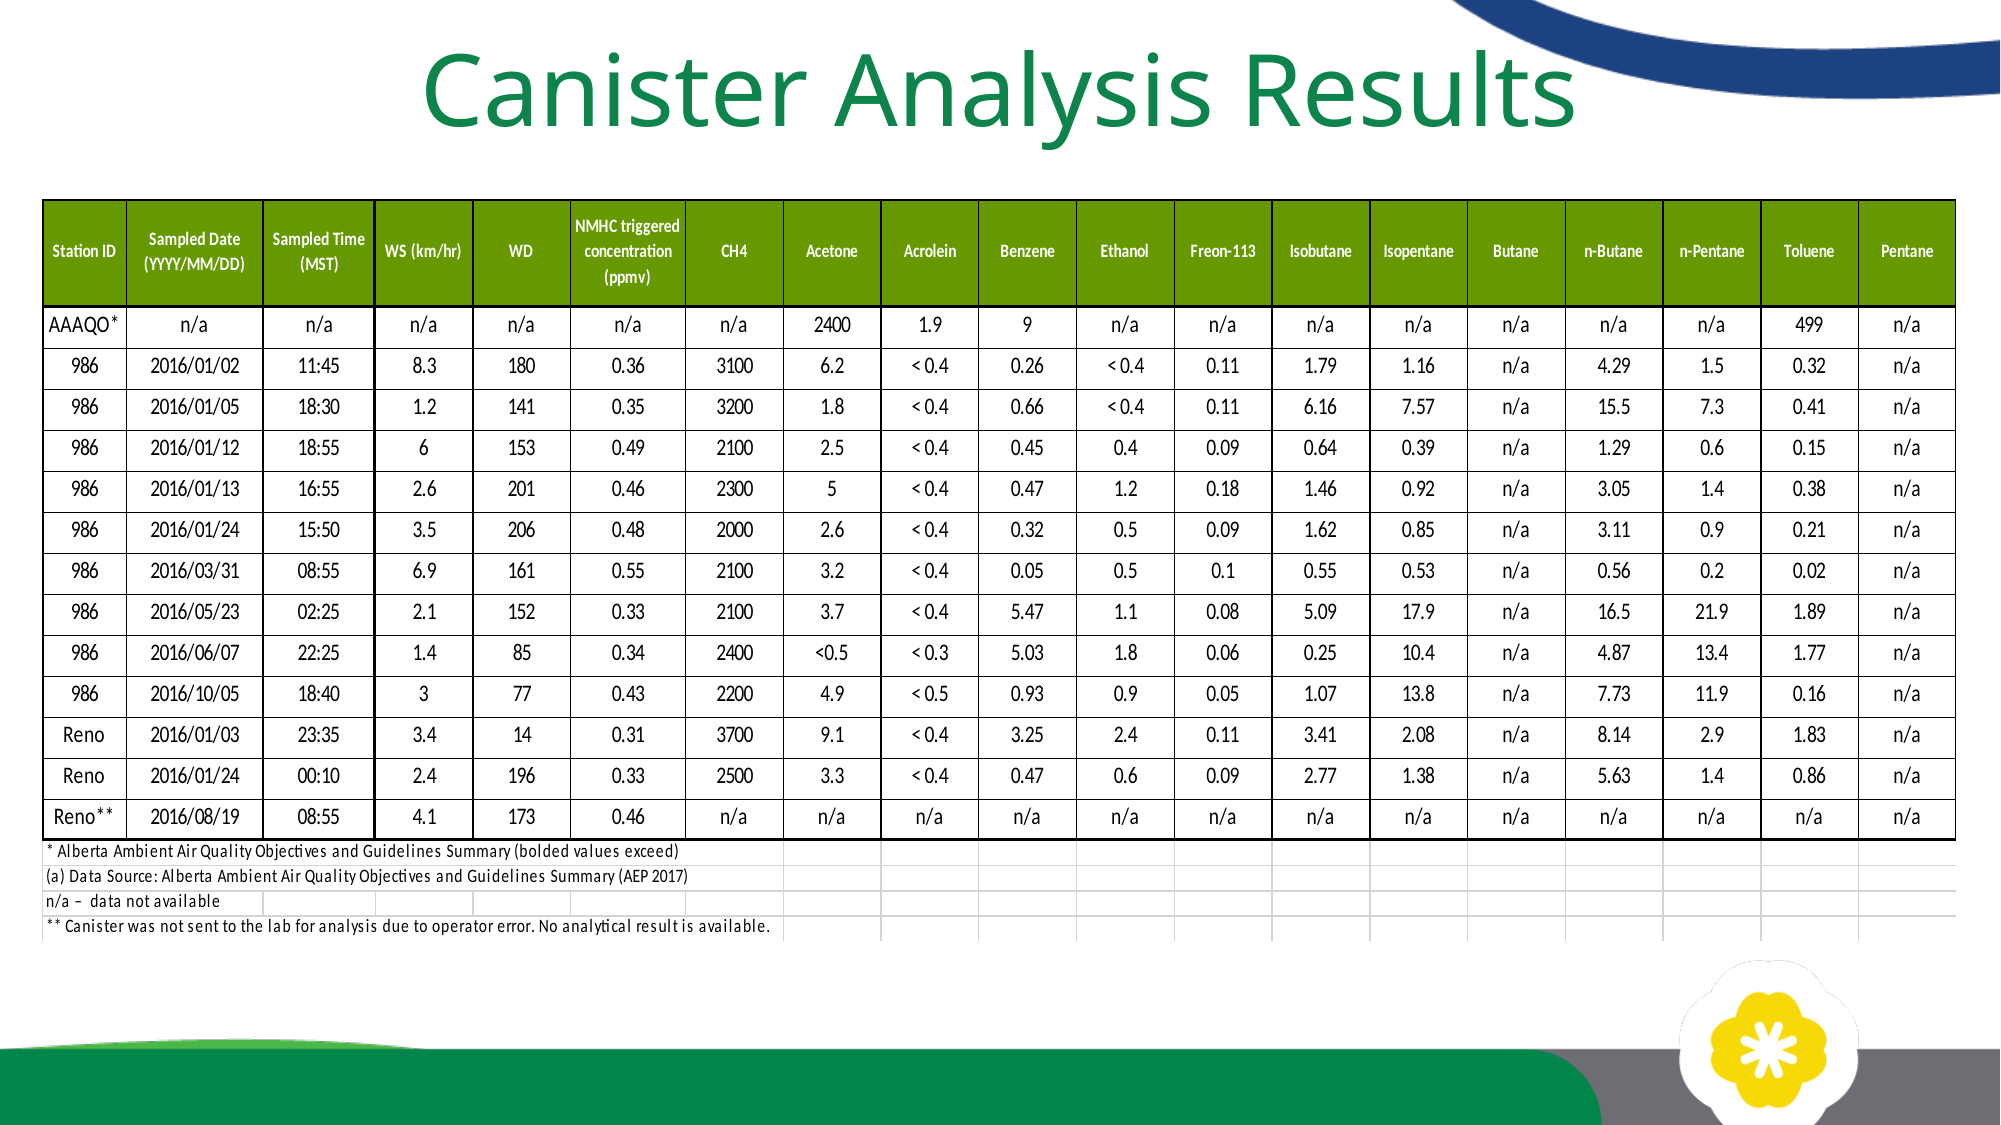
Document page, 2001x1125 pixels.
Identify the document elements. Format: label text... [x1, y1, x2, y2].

picture [0, 0, 2001, 1125]
text_box Canister Analysis Results [249, 32, 1751, 169]
